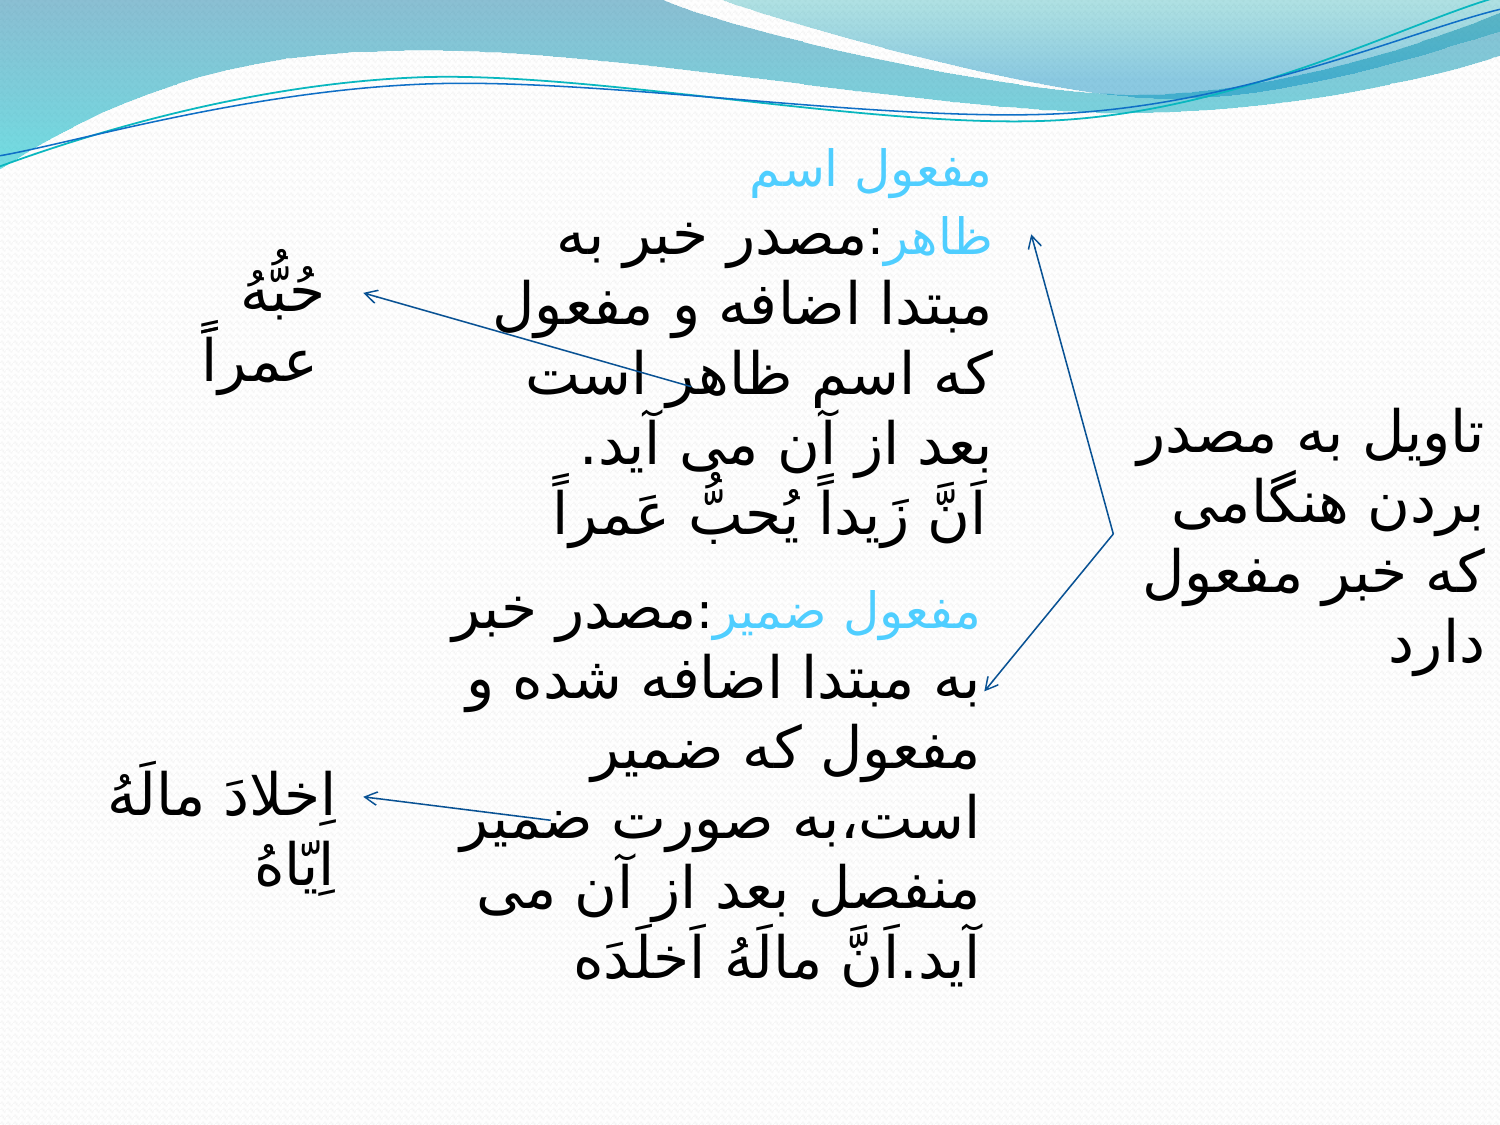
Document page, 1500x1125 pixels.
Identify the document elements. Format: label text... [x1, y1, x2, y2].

text_box مفعول ضمیر:مصدر خبر به مبتدا اضافه شده و مفعول که ضمیر است،به صورت ضمیر منفصل بعد از آن می آید.اَنَّ مالَهُ اَخلَدَه [398, 562, 996, 998]
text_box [362, 292, 692, 387]
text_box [984, 499, 1114, 692]
text_box مفعول اسم ظاهر:مصدر خبر به مبتدا اضافه و مفعول که اسم ظاهر است بعد از آن می آید. اَنَّ زَیداً یُحبُّ عَمراً [457, 128, 1008, 554]
text_box حُبُّهُ عمراًَ [128, 246, 340, 401]
text_box اِخلادَ مالَهُ اِیّاهُ [0, 749, 352, 905]
text_box تاویل به مصدر بردن هنگامی که خبر مفعول دارد [1118, 386, 1500, 682]
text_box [363, 796, 552, 821]
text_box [1031, 234, 1114, 499]
